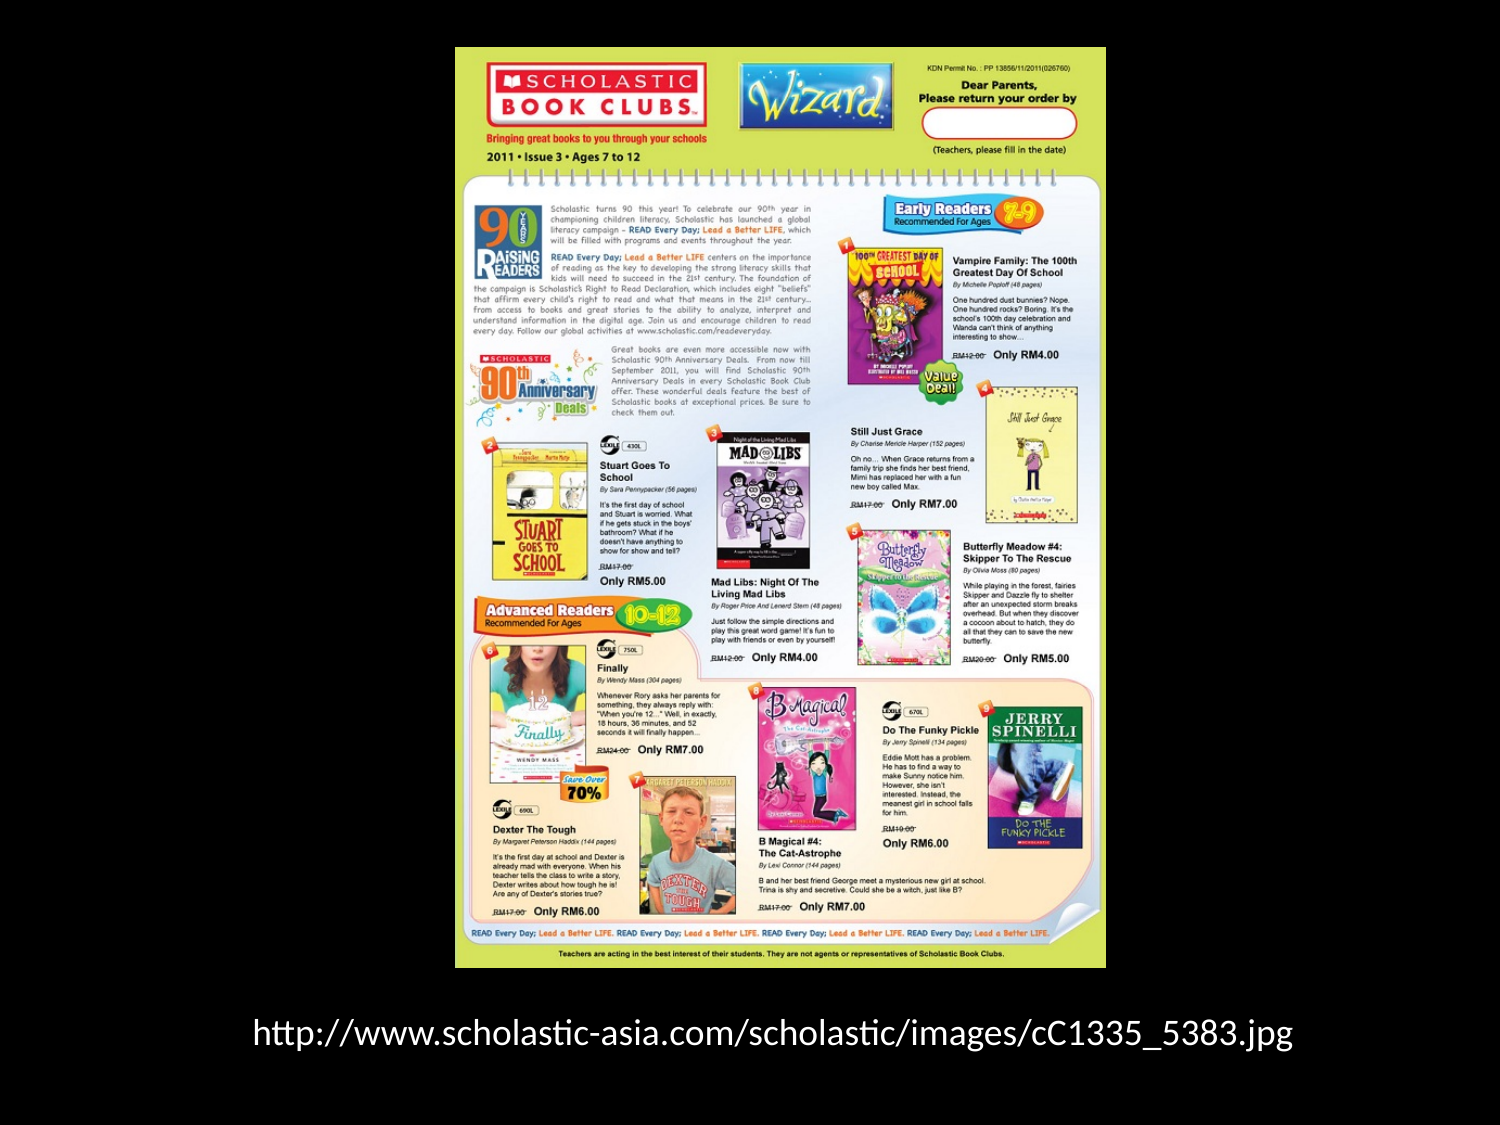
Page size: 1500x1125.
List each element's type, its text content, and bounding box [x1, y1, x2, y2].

picture [455, 46, 1107, 968]
text_box http://www.scholastic-asia.com/scholastic/images/cC1335_5383.jpg [237, 1000, 1325, 1061]
